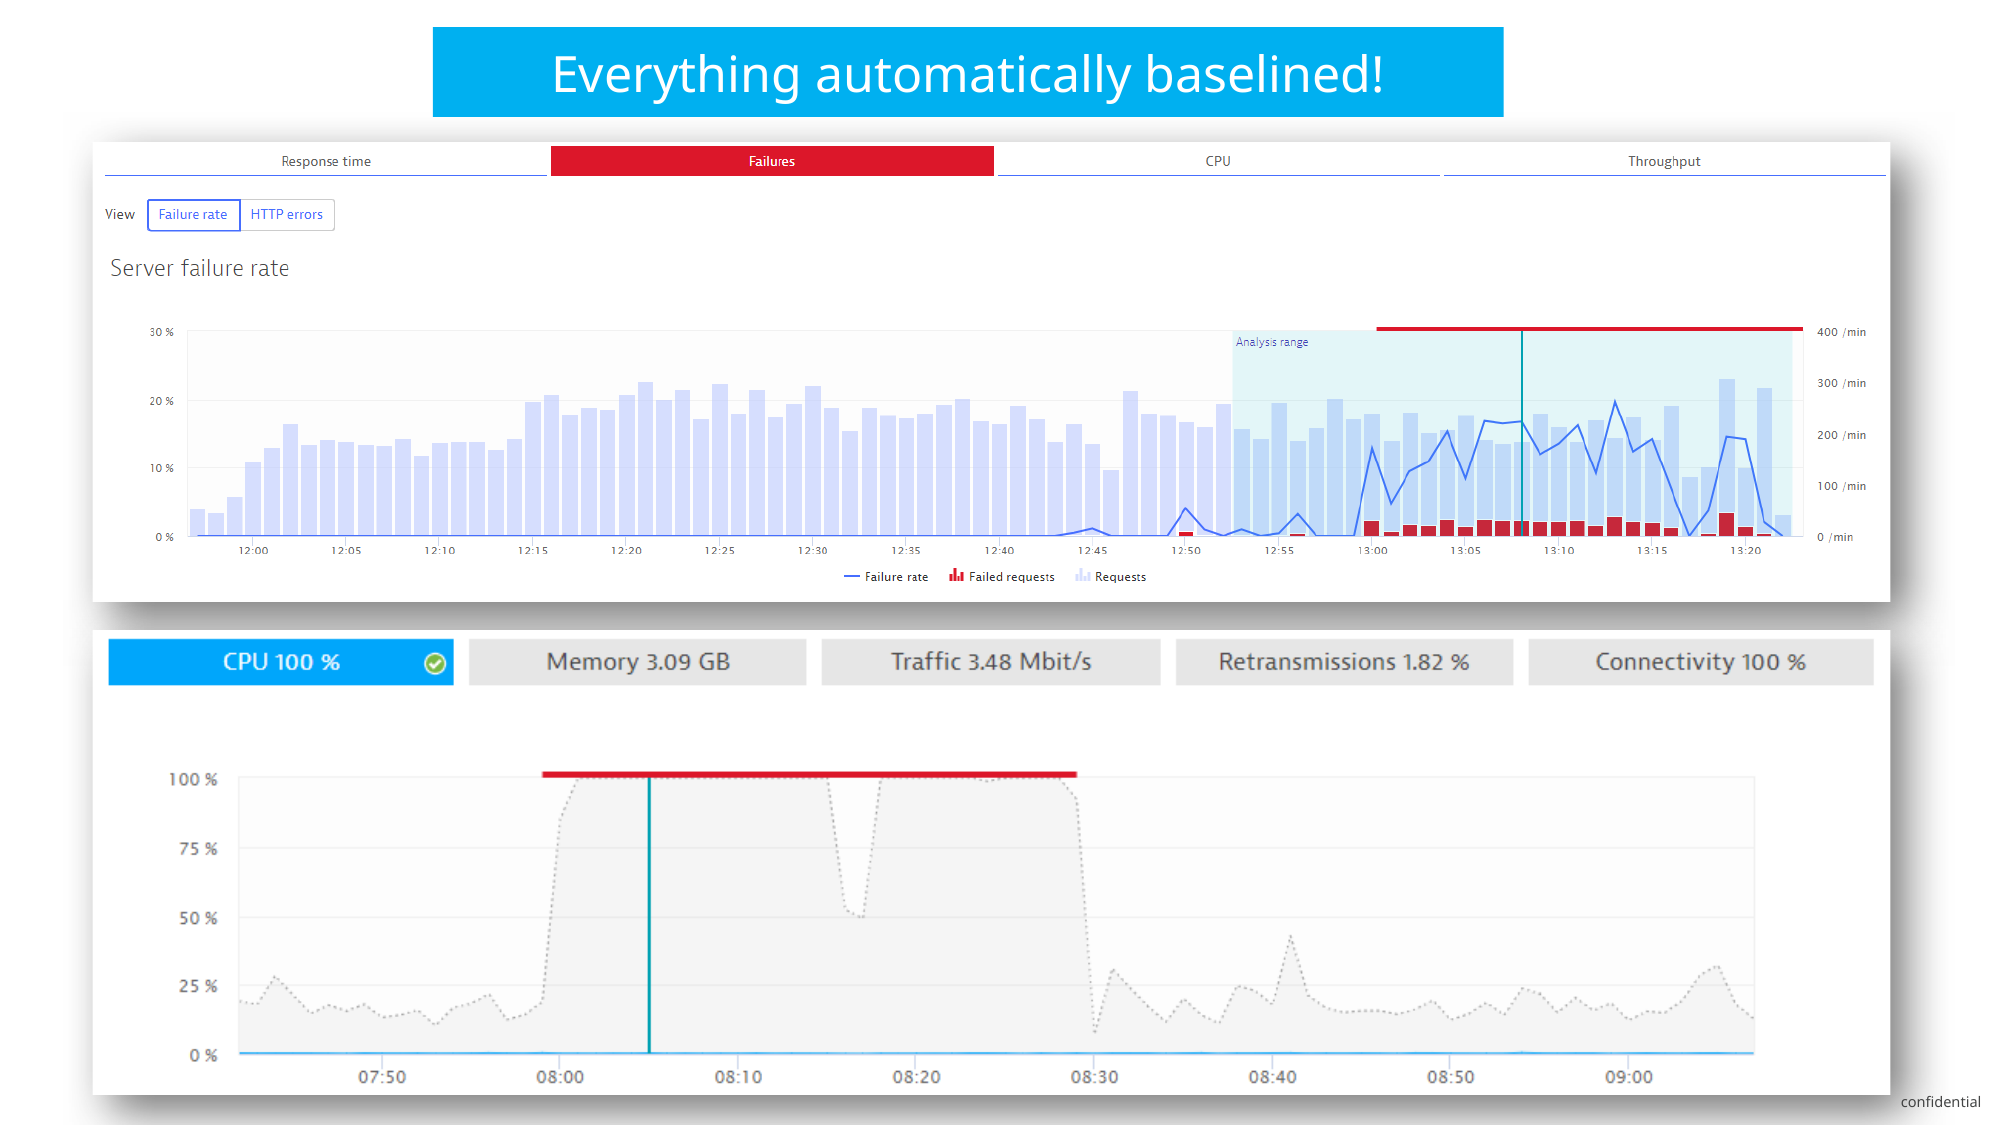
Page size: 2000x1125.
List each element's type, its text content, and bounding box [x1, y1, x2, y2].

picture [92, 630, 1891, 1095]
text_box Everything automatically baselined! [432, 26, 1505, 118]
picture [92, 142, 1891, 602]
